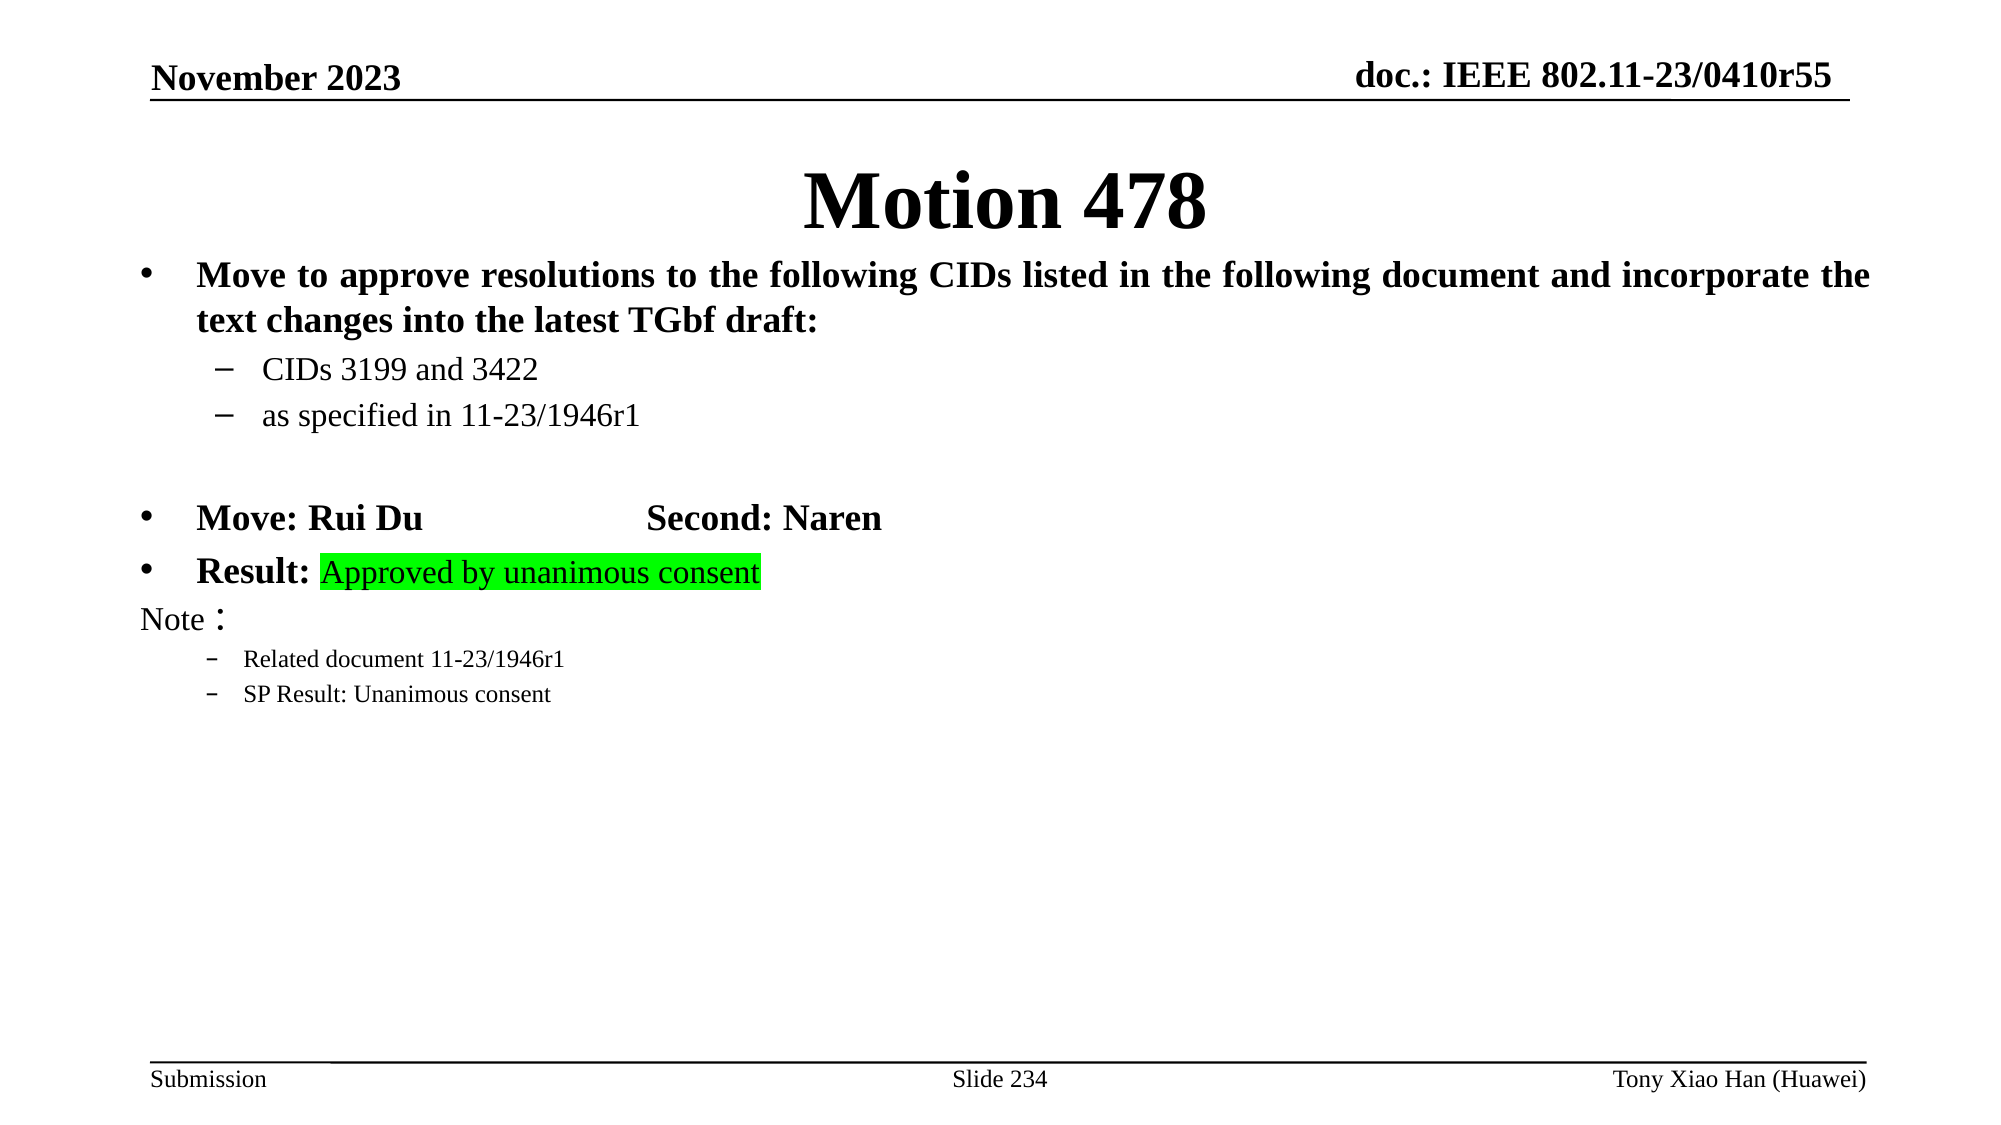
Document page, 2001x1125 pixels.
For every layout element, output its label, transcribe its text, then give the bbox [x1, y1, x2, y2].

text_box Move to approve resolutions to the following CIDs listed in the following document and incorporate the text changes into the latest TGbf draft: CIDs 3199 and 3422 as specified in 11-23/1946r1 Move: Rui Du Second: Naren Result: Approved by unanimous consent Note： Related document 11-23/1946r1 SP Result: Unanimous consent [125, 212, 1888, 988]
text_box Motion 478 [368, 137, 1644, 212]
